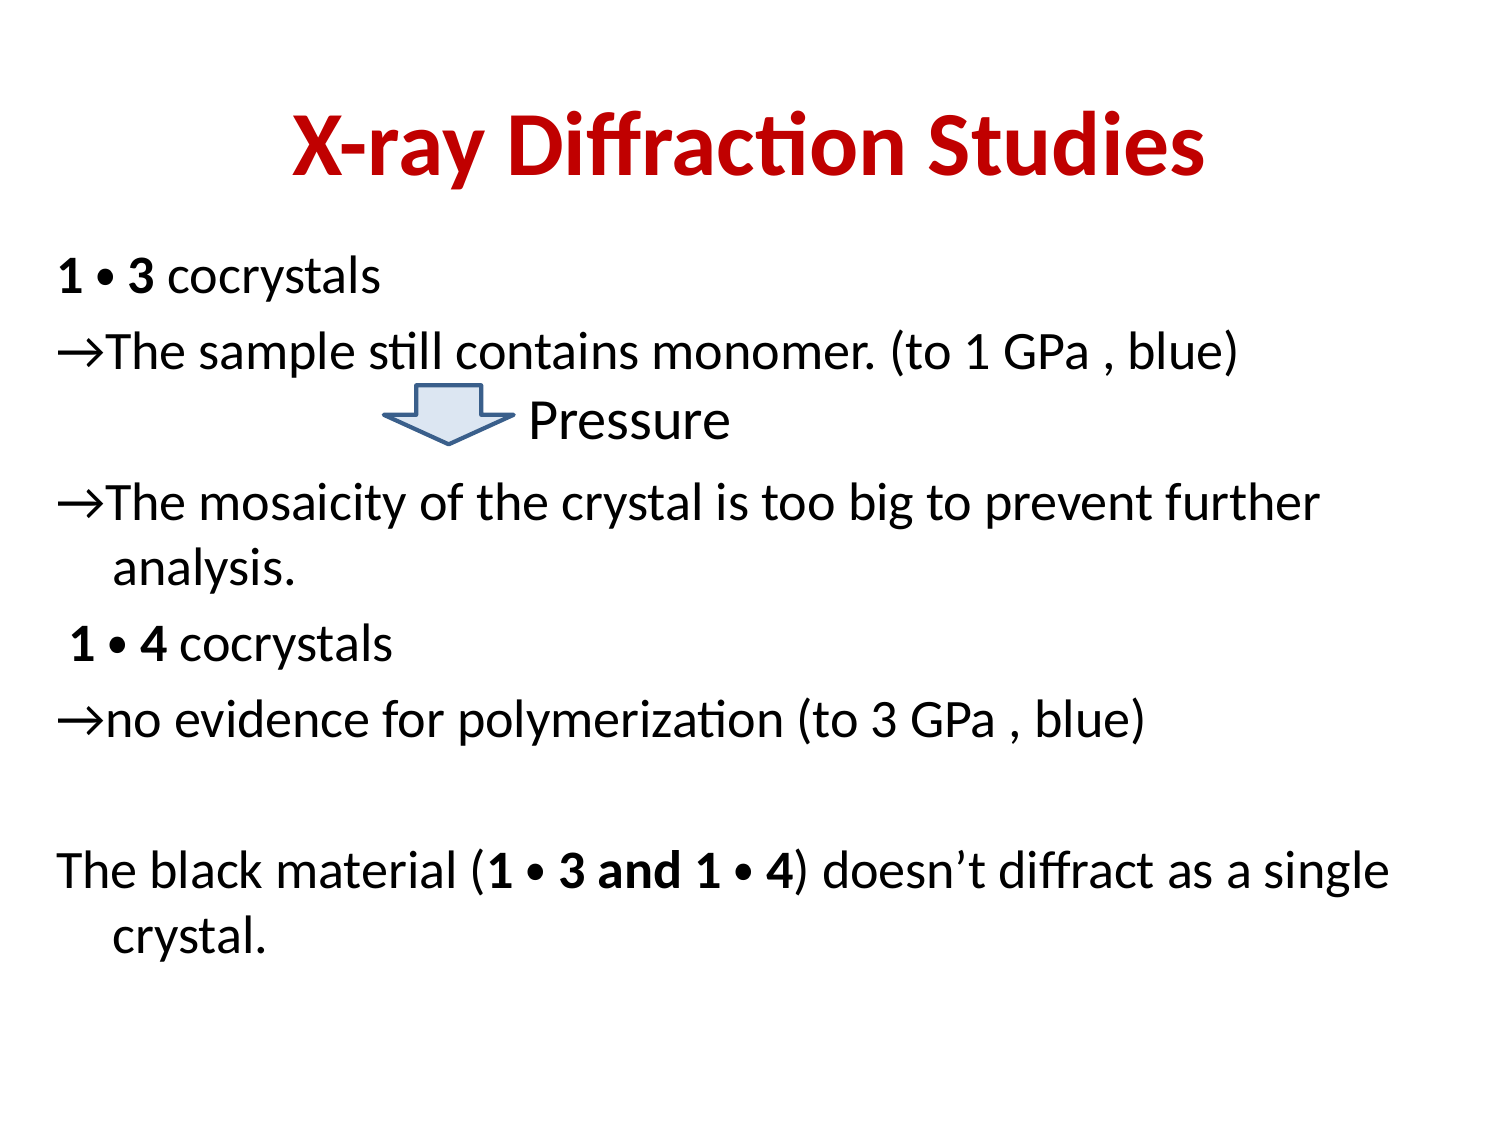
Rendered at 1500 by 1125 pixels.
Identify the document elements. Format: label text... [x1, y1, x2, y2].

title X-ray Diffraction Studies [75, 45, 1425, 231]
text_box [381, 383, 513, 447]
list 1・3 cocrystals →The sample still contains monomer. (to 1 GPa , blue) →The mosaicity of the crystal is too big to prevent further analysis. 1・4 cocrystals →no evidence for polymerization (to 3 GPa , blue) The black material (1・3 and 1・4) doesn’t diffract as a single crystal. [41, 231, 1500, 975]
text_box Pressure [513, 373, 833, 459]
